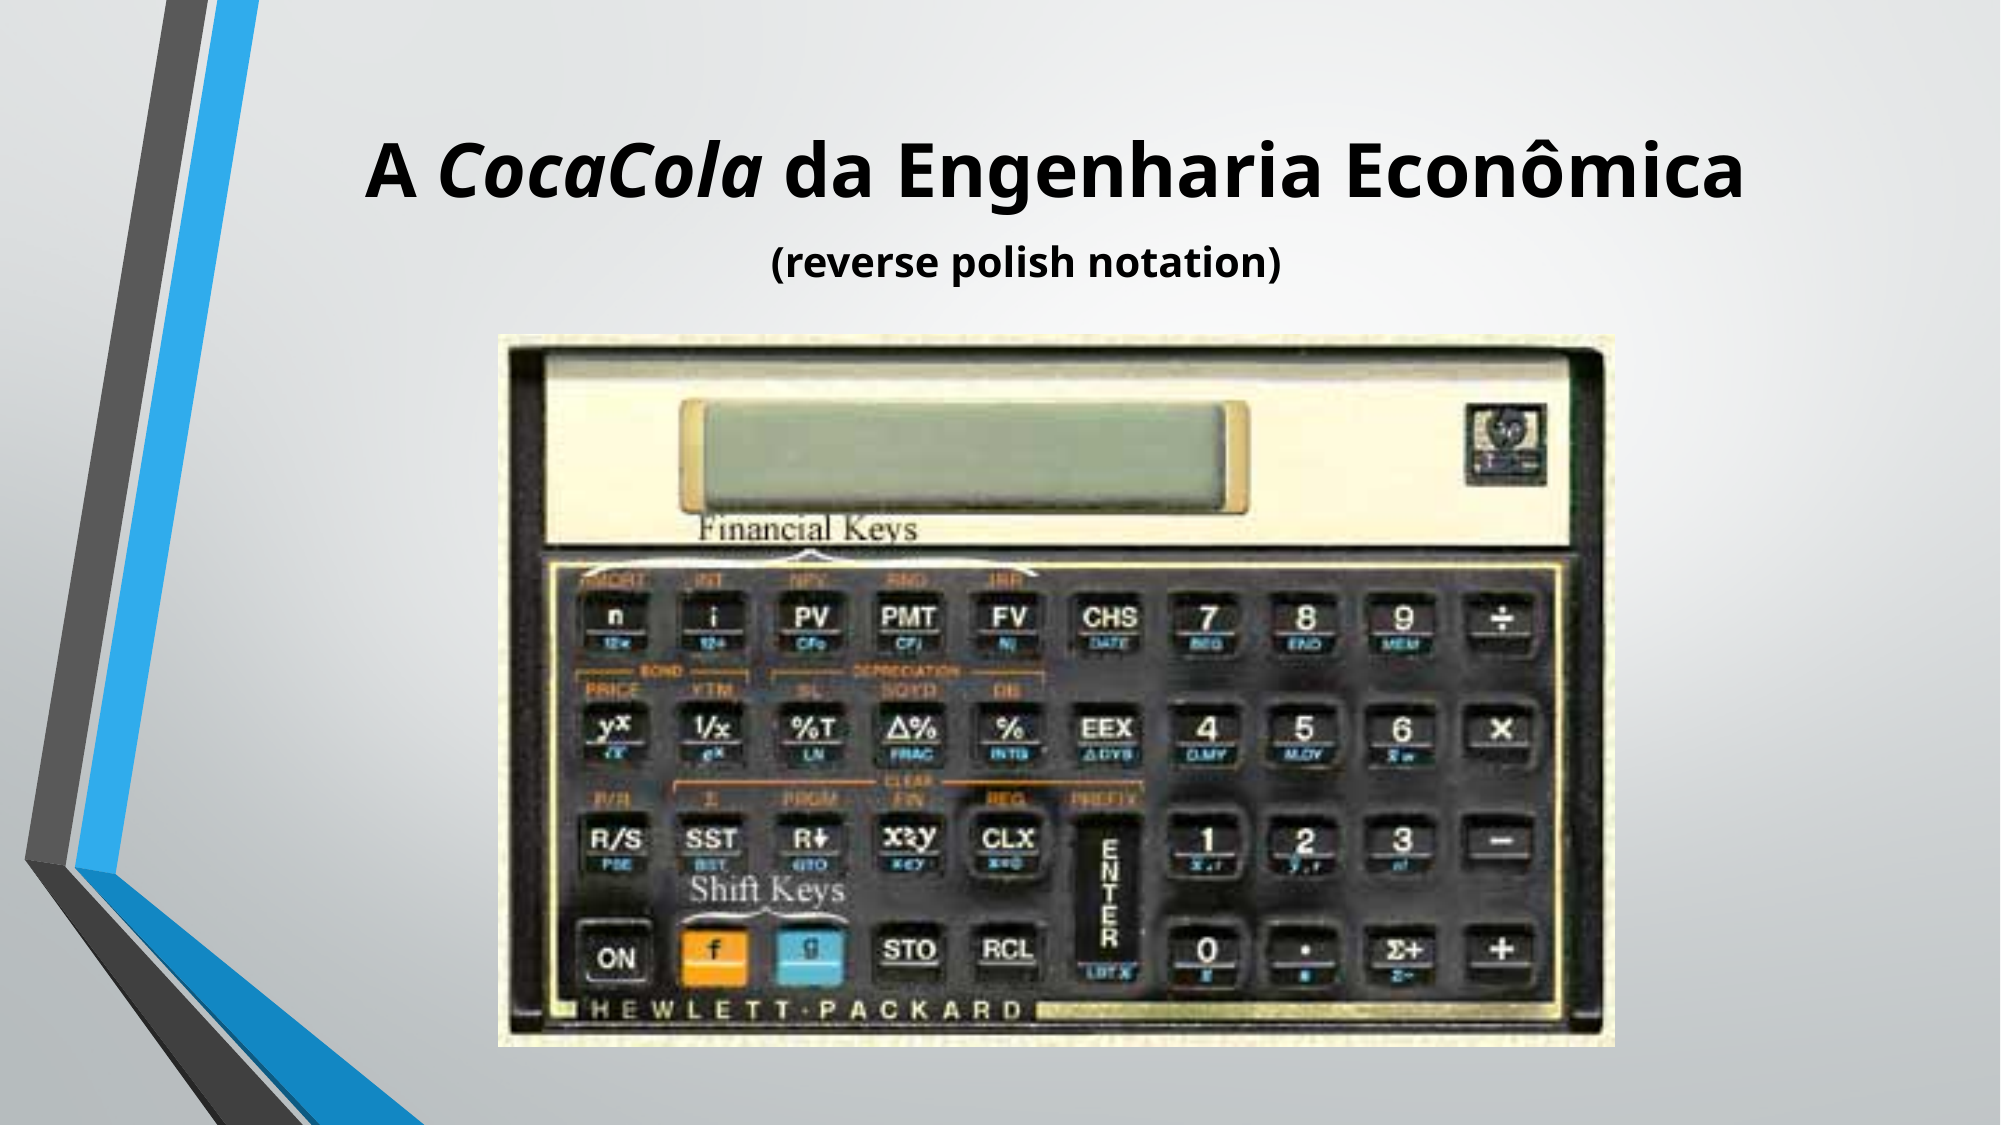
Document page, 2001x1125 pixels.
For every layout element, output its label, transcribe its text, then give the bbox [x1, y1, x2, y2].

title A CocaCola da Engenharia Econômica [112, 0, 2000, 335]
picture [497, 334, 1615, 1047]
text_box (reverse polish notation) [756, 228, 1297, 294]
